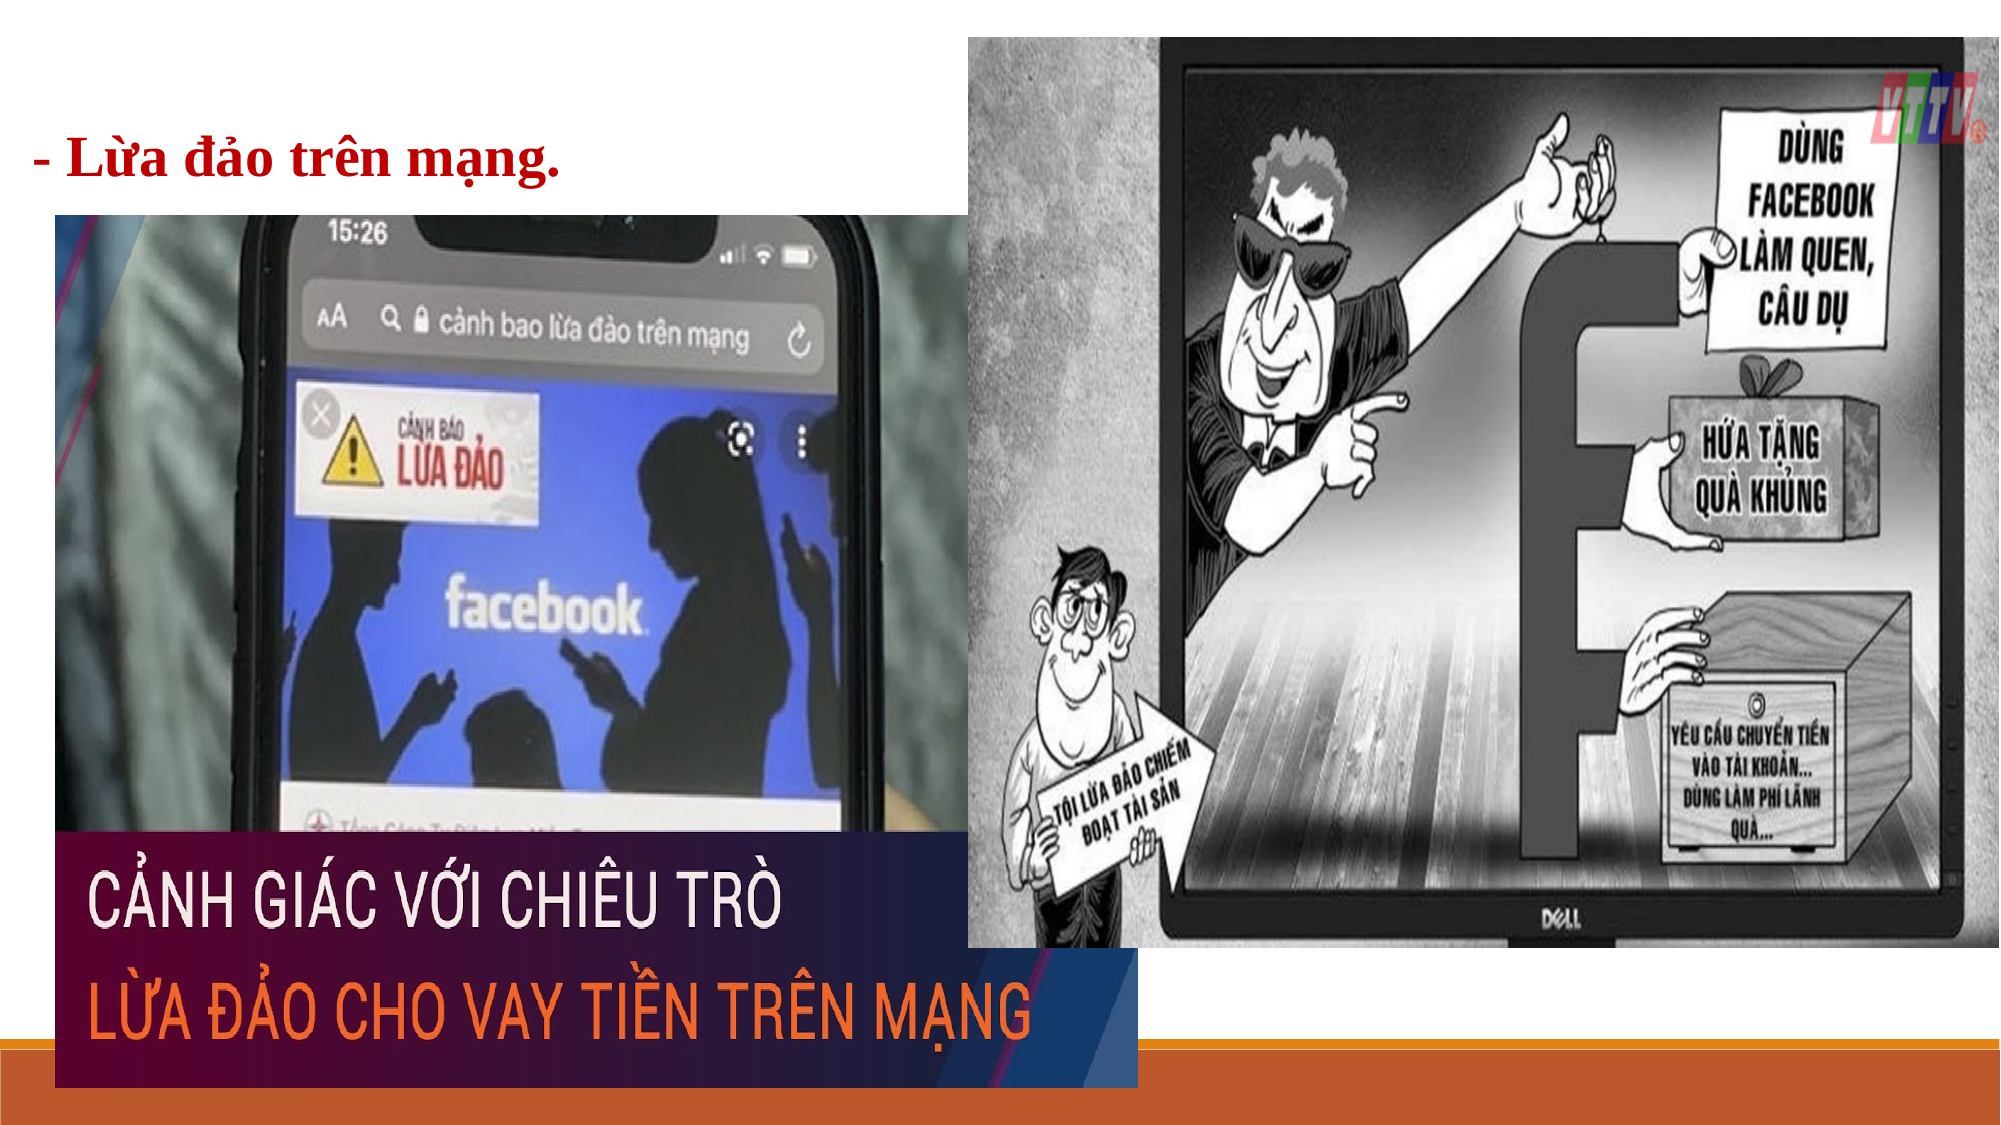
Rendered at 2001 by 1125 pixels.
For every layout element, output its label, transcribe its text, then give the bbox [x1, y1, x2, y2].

text_box - Lừa đảo trên mạng. [17, 99, 591, 196]
picture [54, 36, 2000, 1088]
